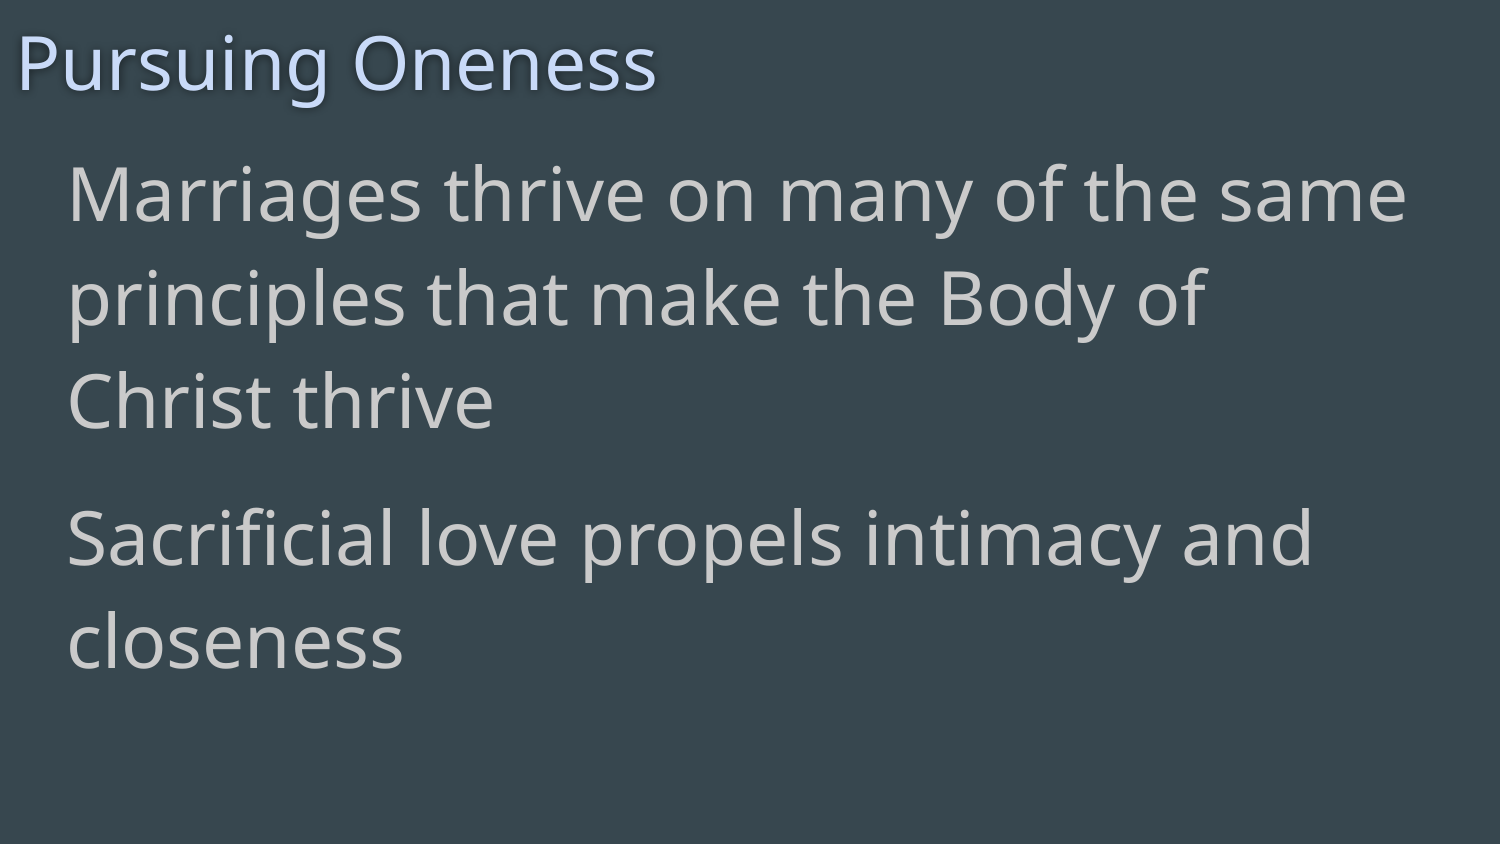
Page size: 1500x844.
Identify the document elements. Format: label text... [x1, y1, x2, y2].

title Pursuing Oneness [0, 0, 1449, 104]
list Marriages thrive on many of the same principles that make the Body of Christ thrive Sacrificial love propels intimacy and closeness [51, 118, 1449, 814]
